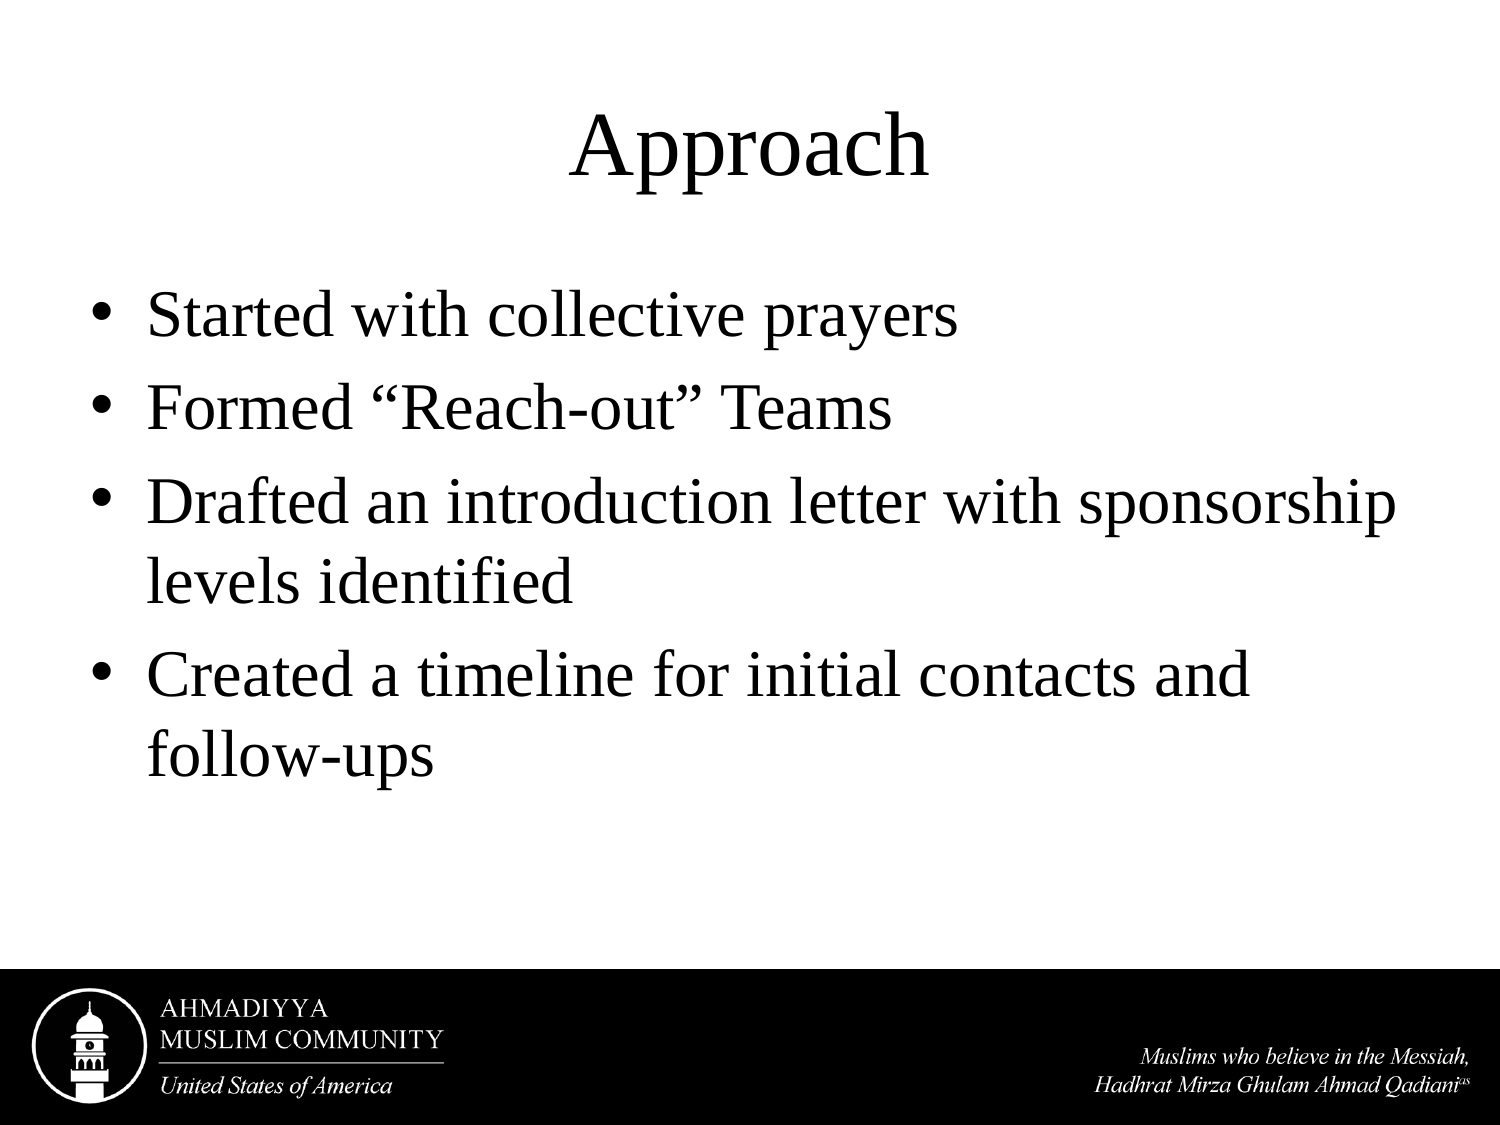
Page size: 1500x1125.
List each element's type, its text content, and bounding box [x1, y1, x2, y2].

picture [0, 0, 1500, 1125]
title Approach [75, 45, 1425, 233]
list Started with collective prayers Formed “Reach-out” Teams Drafted an introduction letter with sponsorship levels identified Created a timeline for initial contacts and follow-ups [75, 262, 1425, 869]
